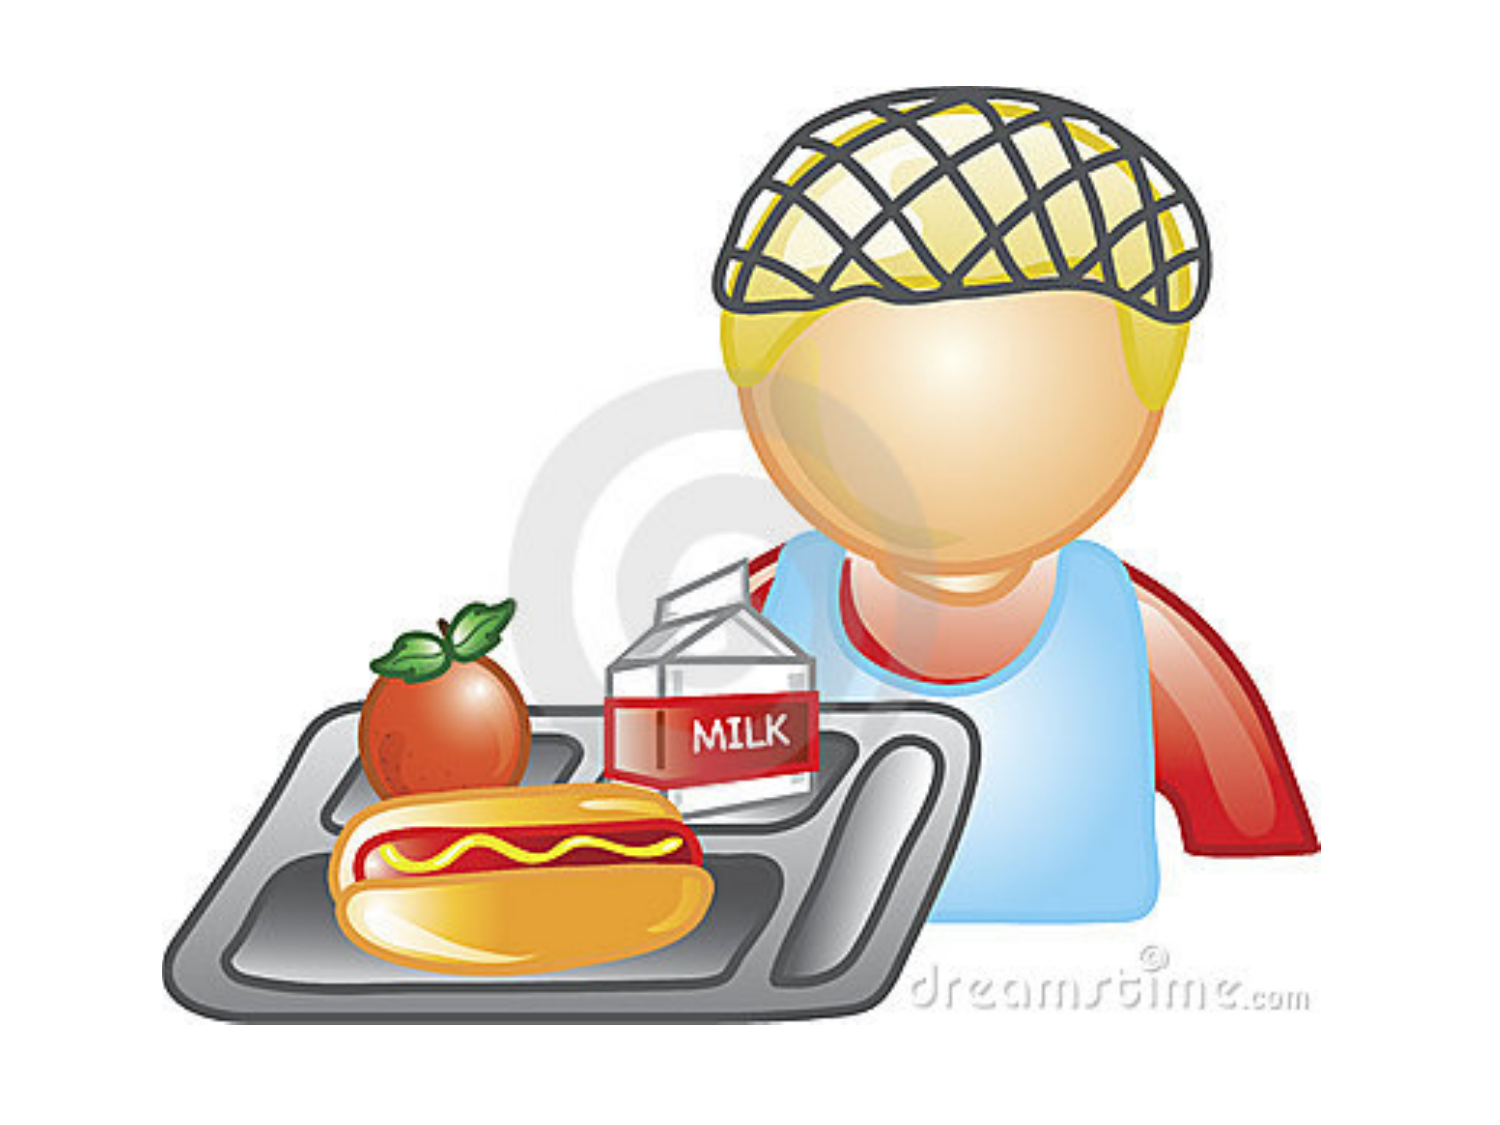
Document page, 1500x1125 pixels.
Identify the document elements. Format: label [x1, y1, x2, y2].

picture [162, 86, 1322, 1026]
